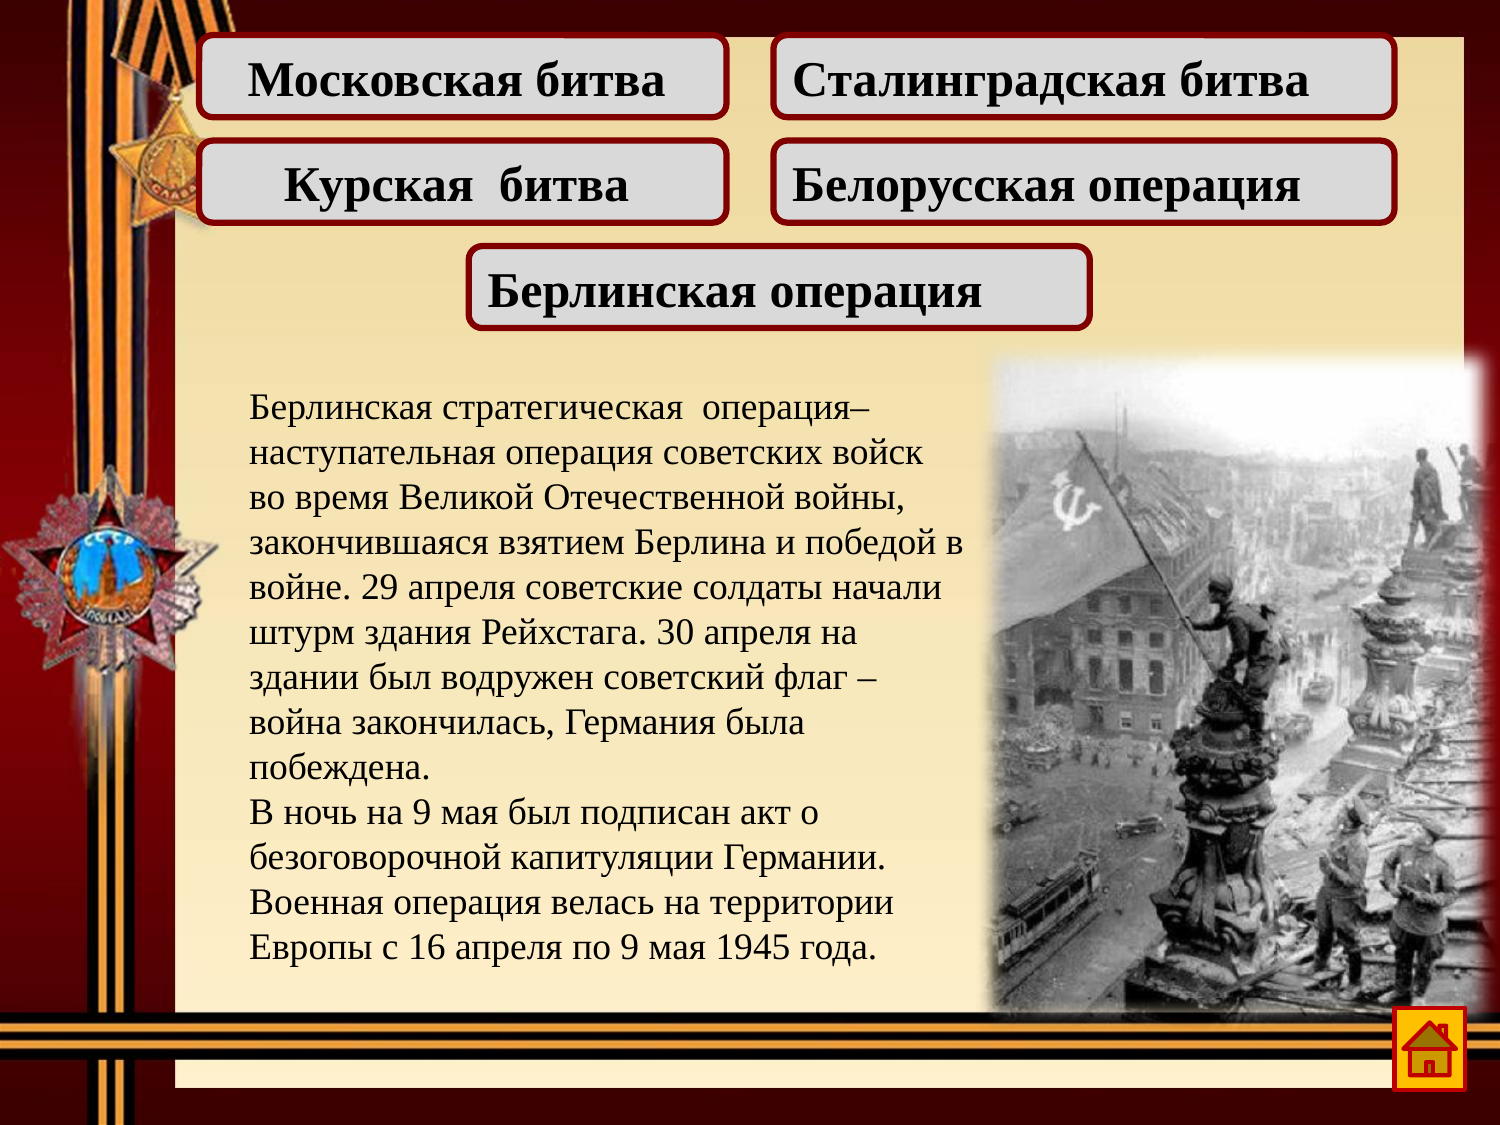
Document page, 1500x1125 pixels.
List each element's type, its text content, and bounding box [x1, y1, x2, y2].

text_box Сталинградская битва [771, 32, 1397, 120]
picture [0, 0, 1500, 1125]
text_box Московская битва [196, 32, 729, 120]
text_box Белорусская операция [771, 138, 1397, 225]
text_box Курская битва [196, 138, 729, 225]
text_box Берлинская операция [466, 243, 1092, 331]
text_box [1392, 1040, 1467, 1092]
text_box Берлинская стратегическая операция– наступательная операция советских войск во время Великой Отечественной войны, закончившаяся взятием Берлина и победой в войне. 29 апреля советские солдаты начали штурм здания Рейхстага. 30 апреля на здании был водружен советский флаг – война закончилась, Германия была побеждена. В ночь на 9 мая был подписан акт о безоговорочной капитуляции Германии. Военная операция велась на территории Европы с 16 апреля по 9 мая 1945 года. [234, 374, 969, 975]
